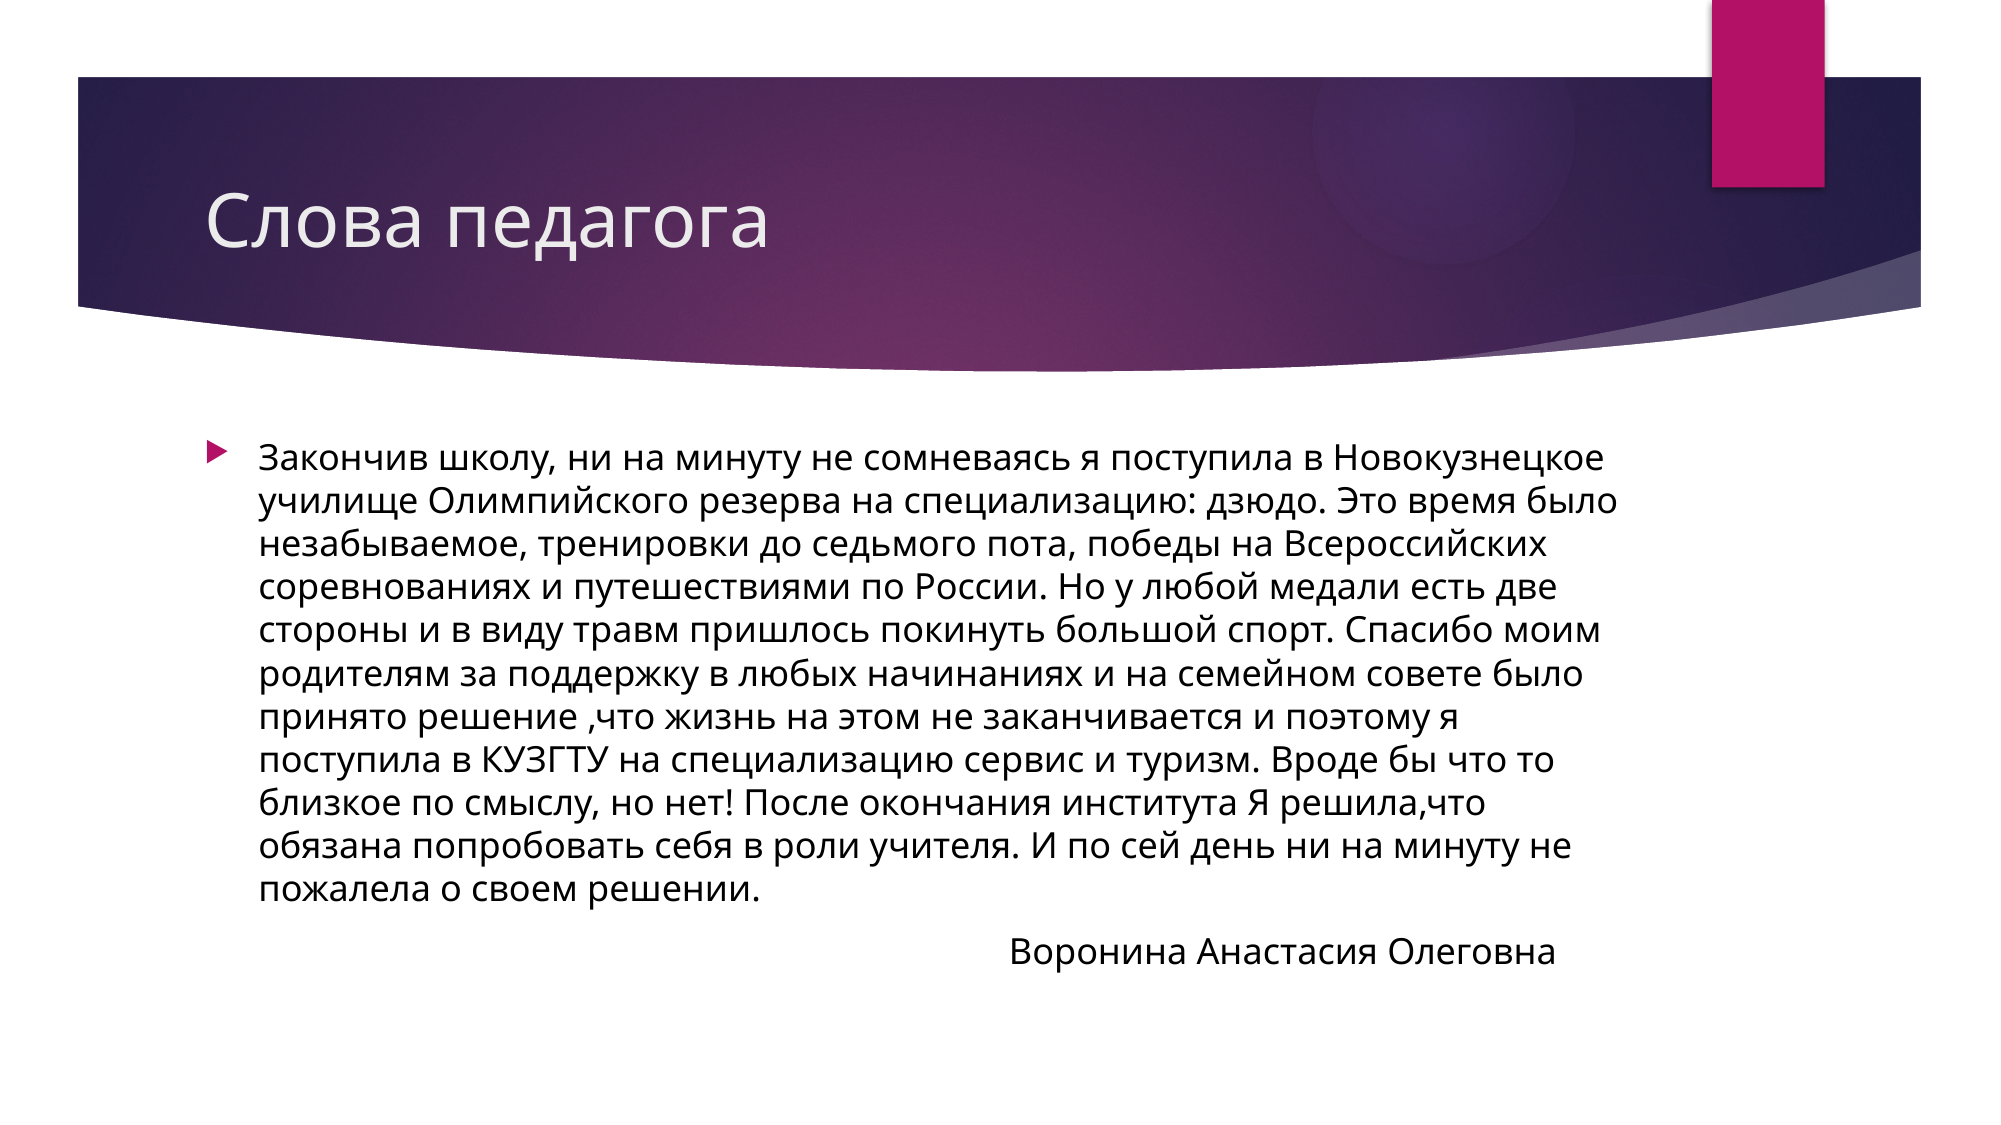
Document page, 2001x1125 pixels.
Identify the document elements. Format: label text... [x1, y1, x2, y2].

title Слова педагога [189, 159, 1627, 276]
list Закончив школу, ни на минуту не сомневаясь я поступила в Новокузнецкое училище Олимпийского резерва на специализацию: дзюдо. Это время было незабываемое, тренировки до седьмого пота, победы на Всероссийских соревнованиях и путешествиями по России. Но у любой медали есть две стороны и в виду травм пришлось покинуть большой спорт. Спасибо моим родителям за поддержку в любых начинаниях и на семейном совете было принято решение ,что жизнь на этом не заканчивается и поэтому я поступила в КУЗГТУ на специализацию сервис и туризм. Вроде бы что то близкое по смыслу, но нет! После окончания института Я решила,что обязана попробовать себя в роли учителя. И по сей день ни на минуту не пожалела о своем решении. Воронина Анастасия Олеговна [189, 427, 1638, 988]
